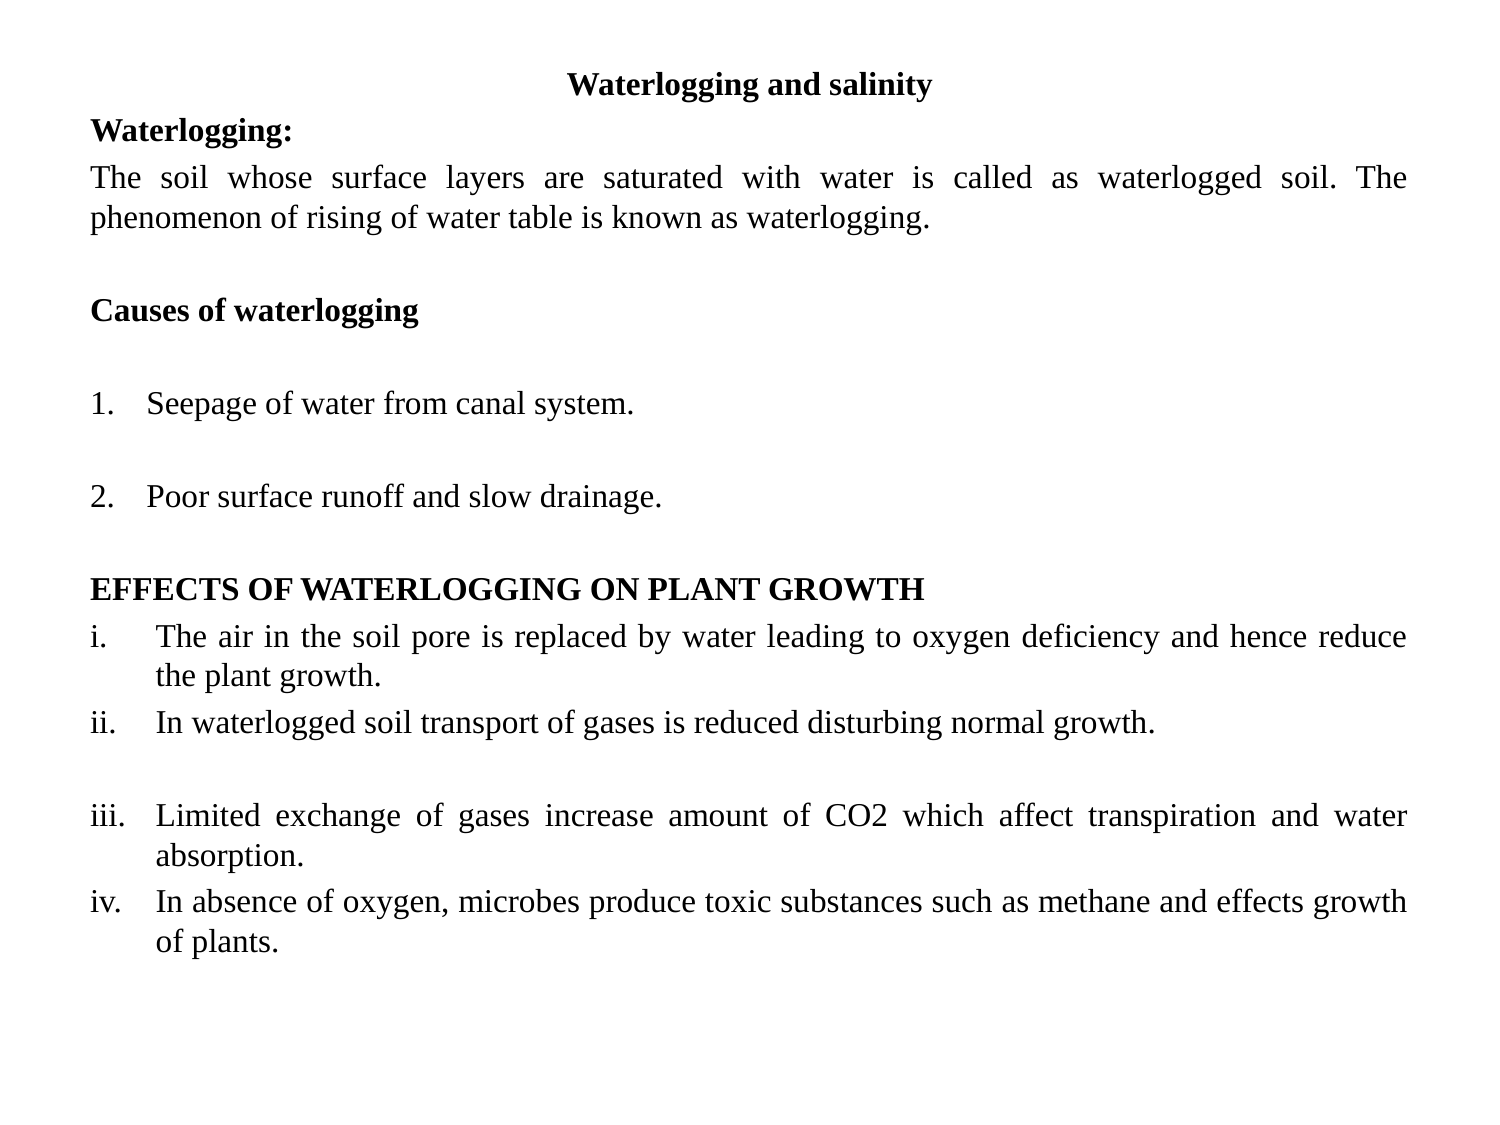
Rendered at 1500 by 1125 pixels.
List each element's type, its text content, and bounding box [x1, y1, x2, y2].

list Waterlogging and salinity Waterlogging: The soil whose surface layers are saturated with water is called as waterlogged soil. The phenomenon of rising of water table is known as waterlogging. Causes of waterlogging Seepage of water from canal system. Poor surface runoff and slow drainage. EFFECTS OF WATERLOGGING ON PLANT GROWTH The air in the soil pore is replaced by water leading to oxygen deficiency and hence reduce the plant growth. In waterlogged soil transport of gases is reduced disturbing normal growth. Limited exchange of gases increase amount of CO2 which affect transpiration and water absorption. In absence of oxygen, microbes produce toxic substances such as methane and effects growth of plants. [75, 54, 1425, 1005]
